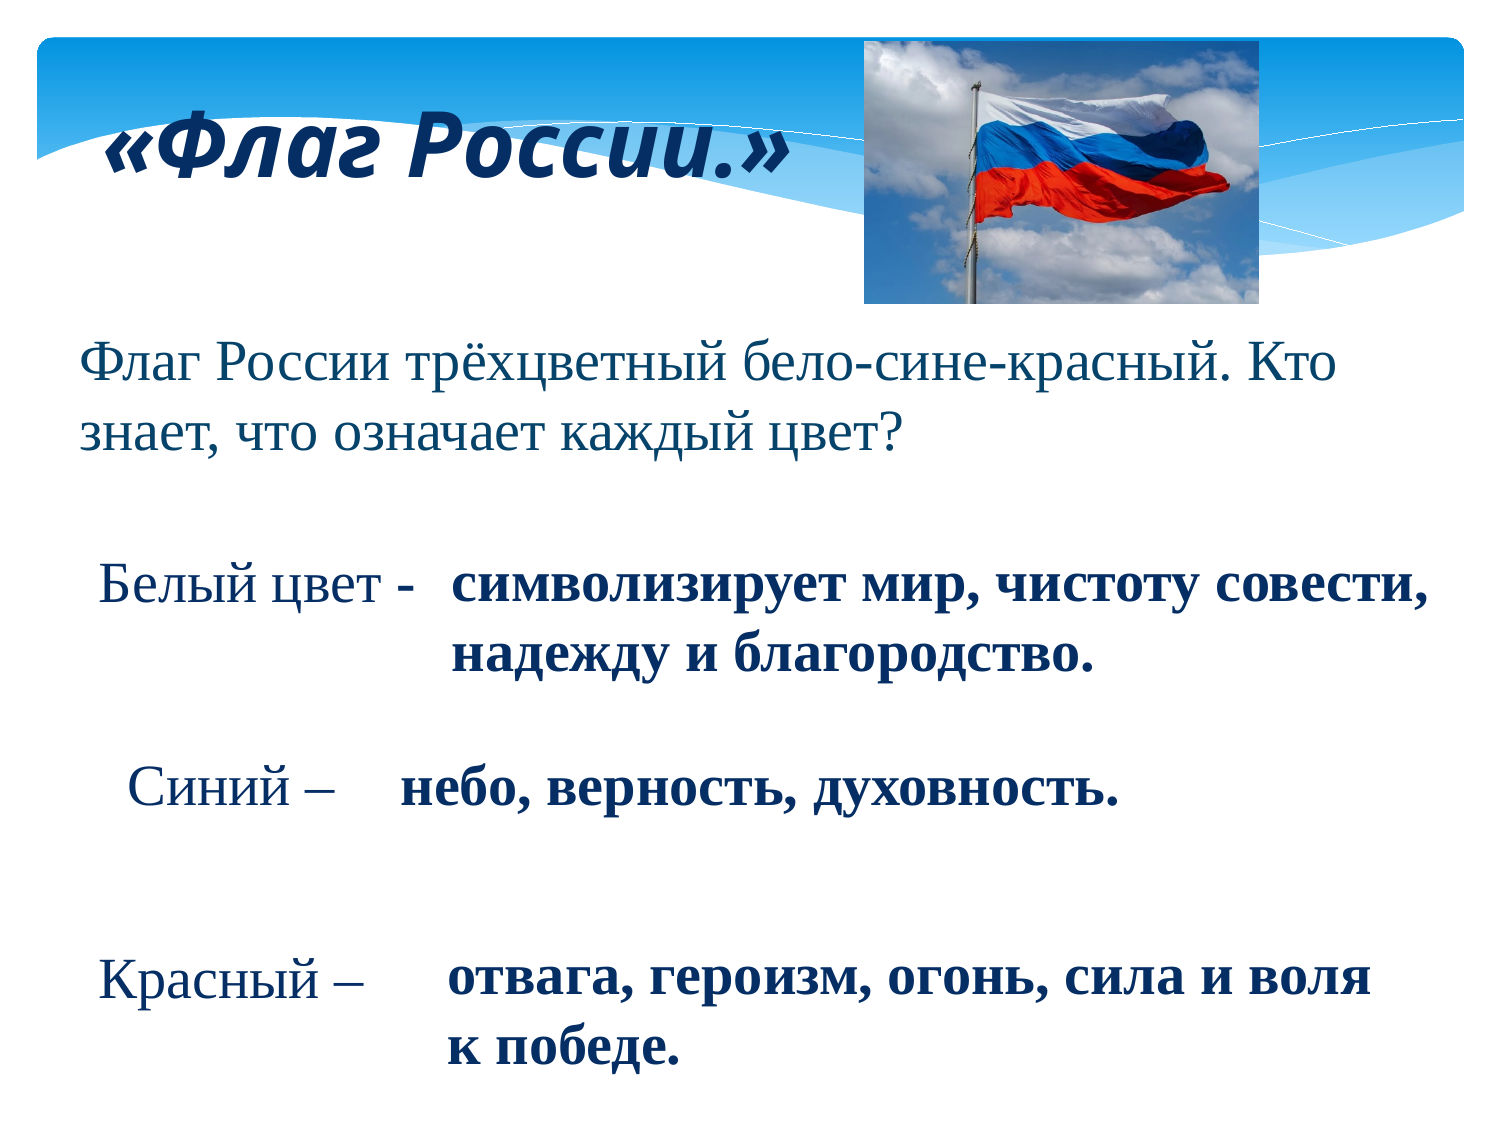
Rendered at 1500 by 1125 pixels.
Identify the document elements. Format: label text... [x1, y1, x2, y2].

text_box Флаг России трёхцветный бело-сине-красный. Кто знает, что означает каждый цвет? [64, 314, 1405, 470]
text_box «Флаг России.» [87, 78, 809, 203]
text_box Красный – [83, 932, 379, 1018]
text_box Синий – [112, 739, 350, 825]
text_box отвага, героизм, огонь, сила и воля к победе. [432, 928, 1417, 1084]
text_box Белый цвет - [84, 537, 446, 622]
picture [864, 42, 1259, 304]
text_box символизирует мир, чистоту совести, надежду и благородство. [437, 535, 1451, 691]
text_box небо, верность, духовность. [386, 739, 1136, 825]
